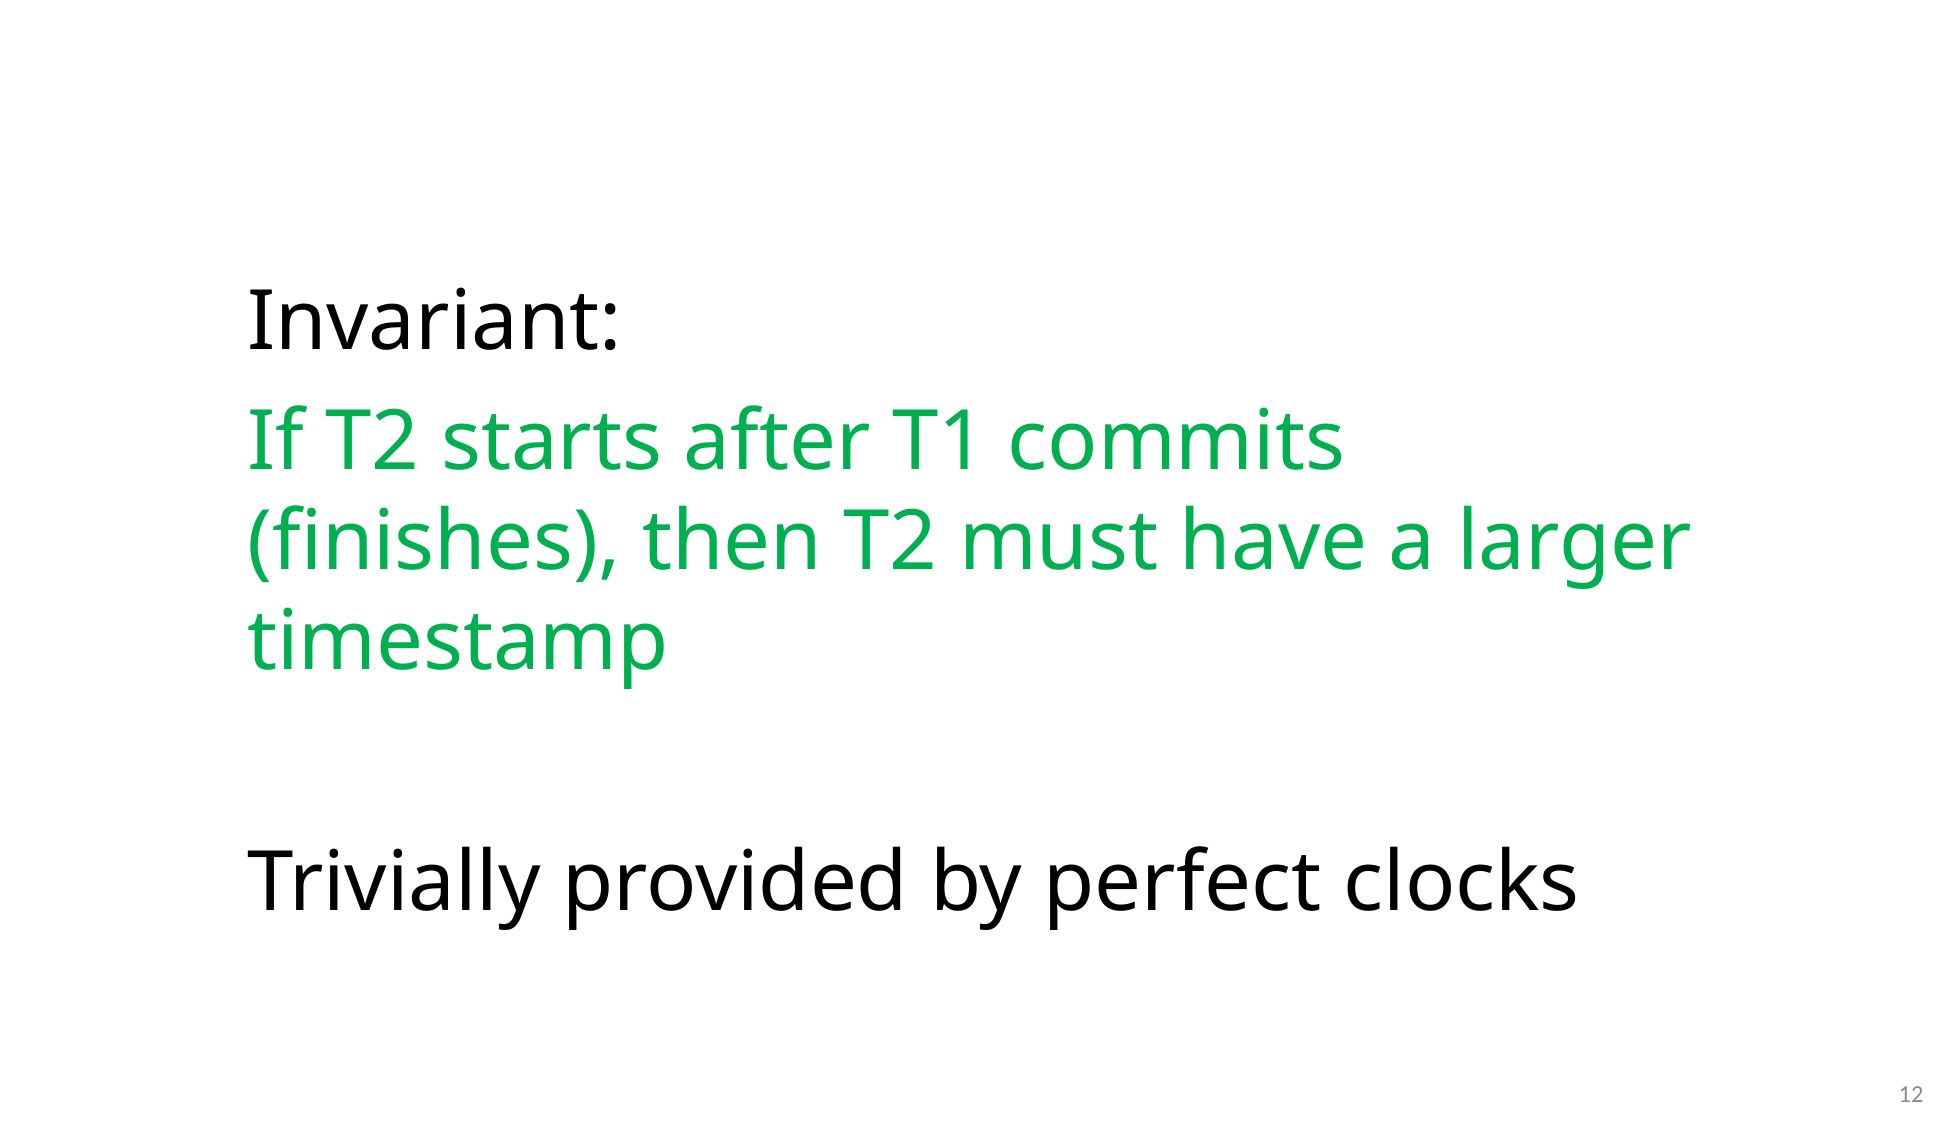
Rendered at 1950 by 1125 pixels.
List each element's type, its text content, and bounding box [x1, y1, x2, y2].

list Invariant: If T2 starts after T1 commits (finishes), then T2 must have a larger timestamp Trivially provided by perfect clocks [232, 258, 1718, 1043]
slide_number 12 [1500, 1062, 1939, 1123]
